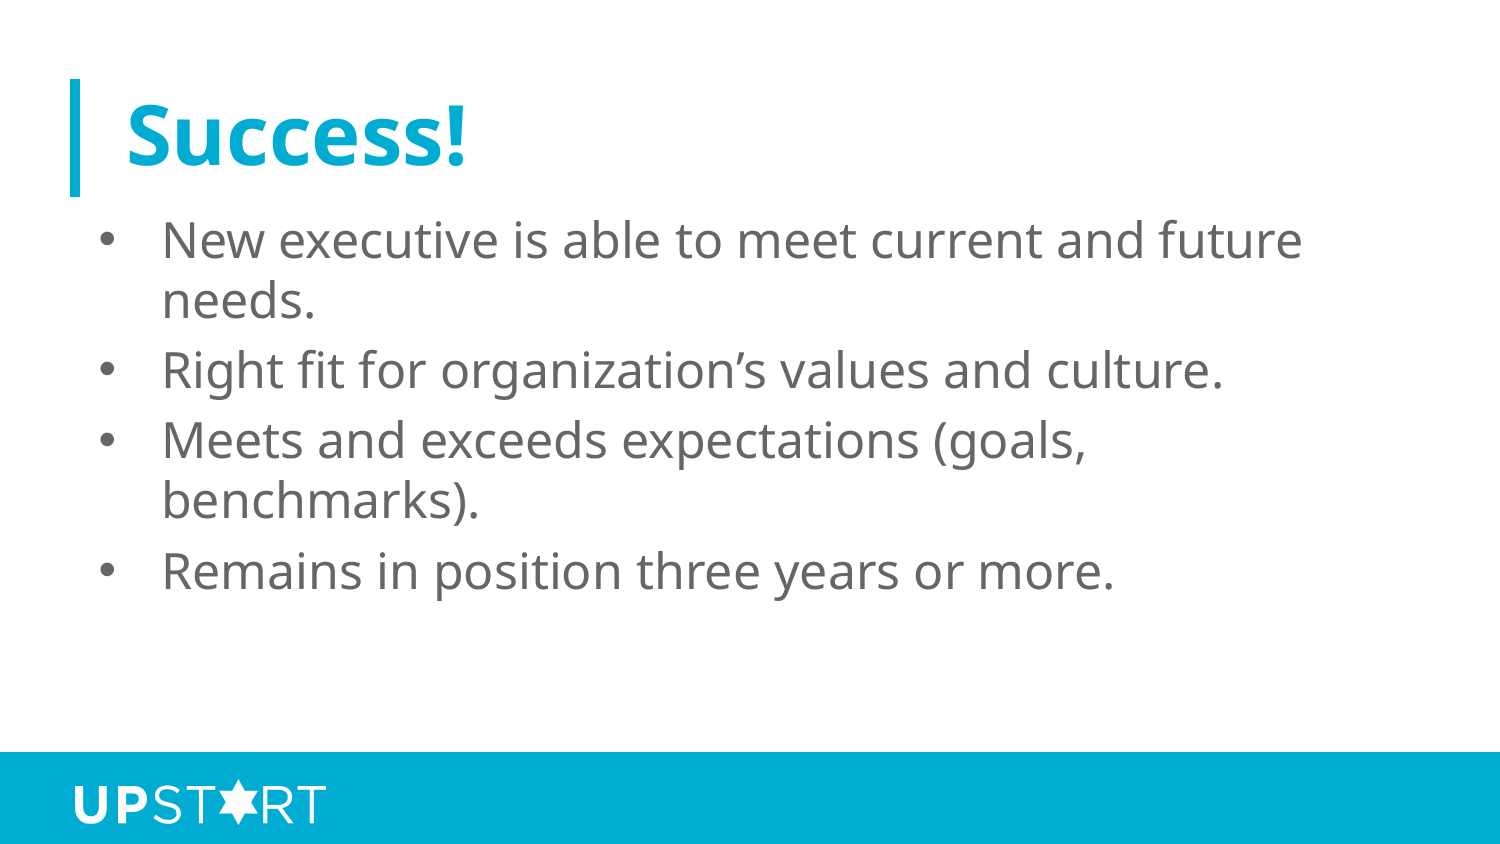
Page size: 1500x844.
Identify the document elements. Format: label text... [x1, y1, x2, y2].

title Success! [114, 79, 1425, 196]
picture [75, 779, 326, 825]
list New executive is able to meet current and future needs. Right fit for organization’s values and culture. Meets and exceeds expectations (goals, benchmarks). Remains in position three years or more. [75, 196, 1425, 754]
